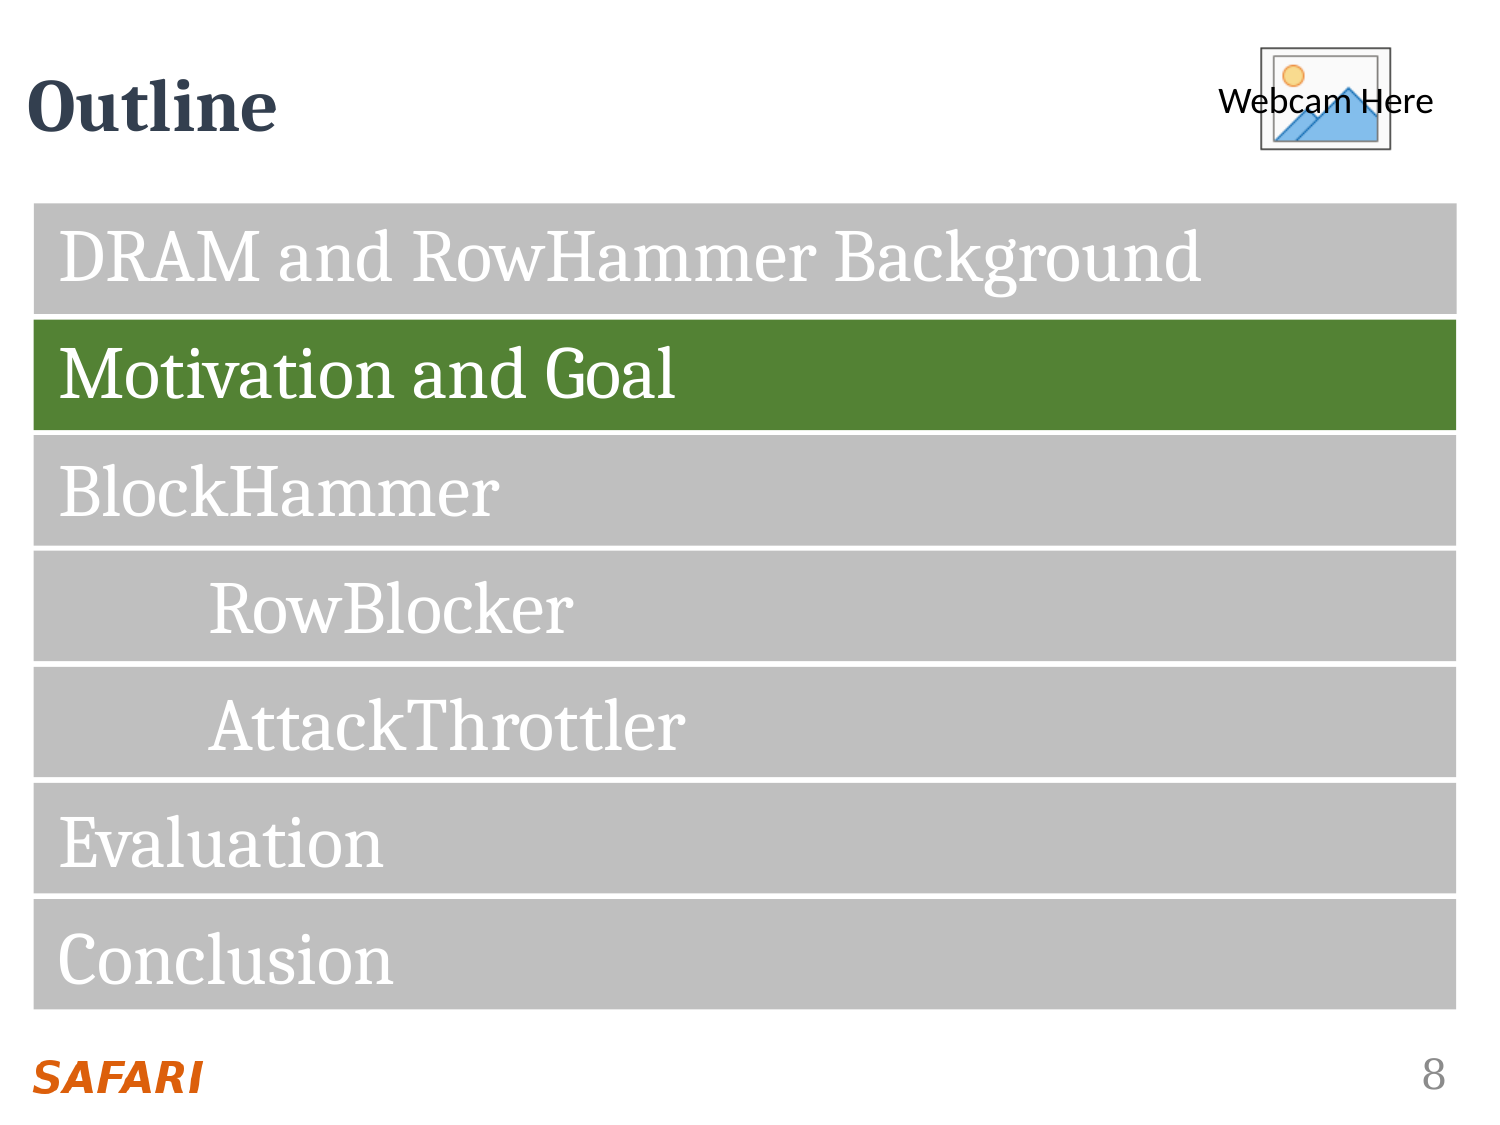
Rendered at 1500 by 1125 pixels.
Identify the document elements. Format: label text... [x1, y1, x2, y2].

title Outline [12, 8, 1147, 196]
text_box [1308, 550, 1457, 662]
text_box [33, 666, 43, 778]
text_box [1308, 898, 1457, 1011]
text_box [1308, 782, 1457, 894]
text_box [1308, 202, 1458, 315]
text_box [1308, 319, 1457, 431]
text_box [33, 898, 43, 1011]
text_box [33, 782, 43, 894]
text_box [1308, 434, 1457, 547]
picture [1152, 0, 1500, 198]
picture [31, 1051, 209, 1104]
list DRAM and RowHammer Background Motivation and Goal BlockHammer RowBlocker AttackThrottler Evaluation Conclusion [43, 199, 1308, 1044]
text_box [1308, 666, 1457, 778]
text_box [33, 319, 43, 431]
text_box [33, 434, 43, 547]
text_box [33, 550, 43, 662]
text_box [33, 202, 43, 315]
